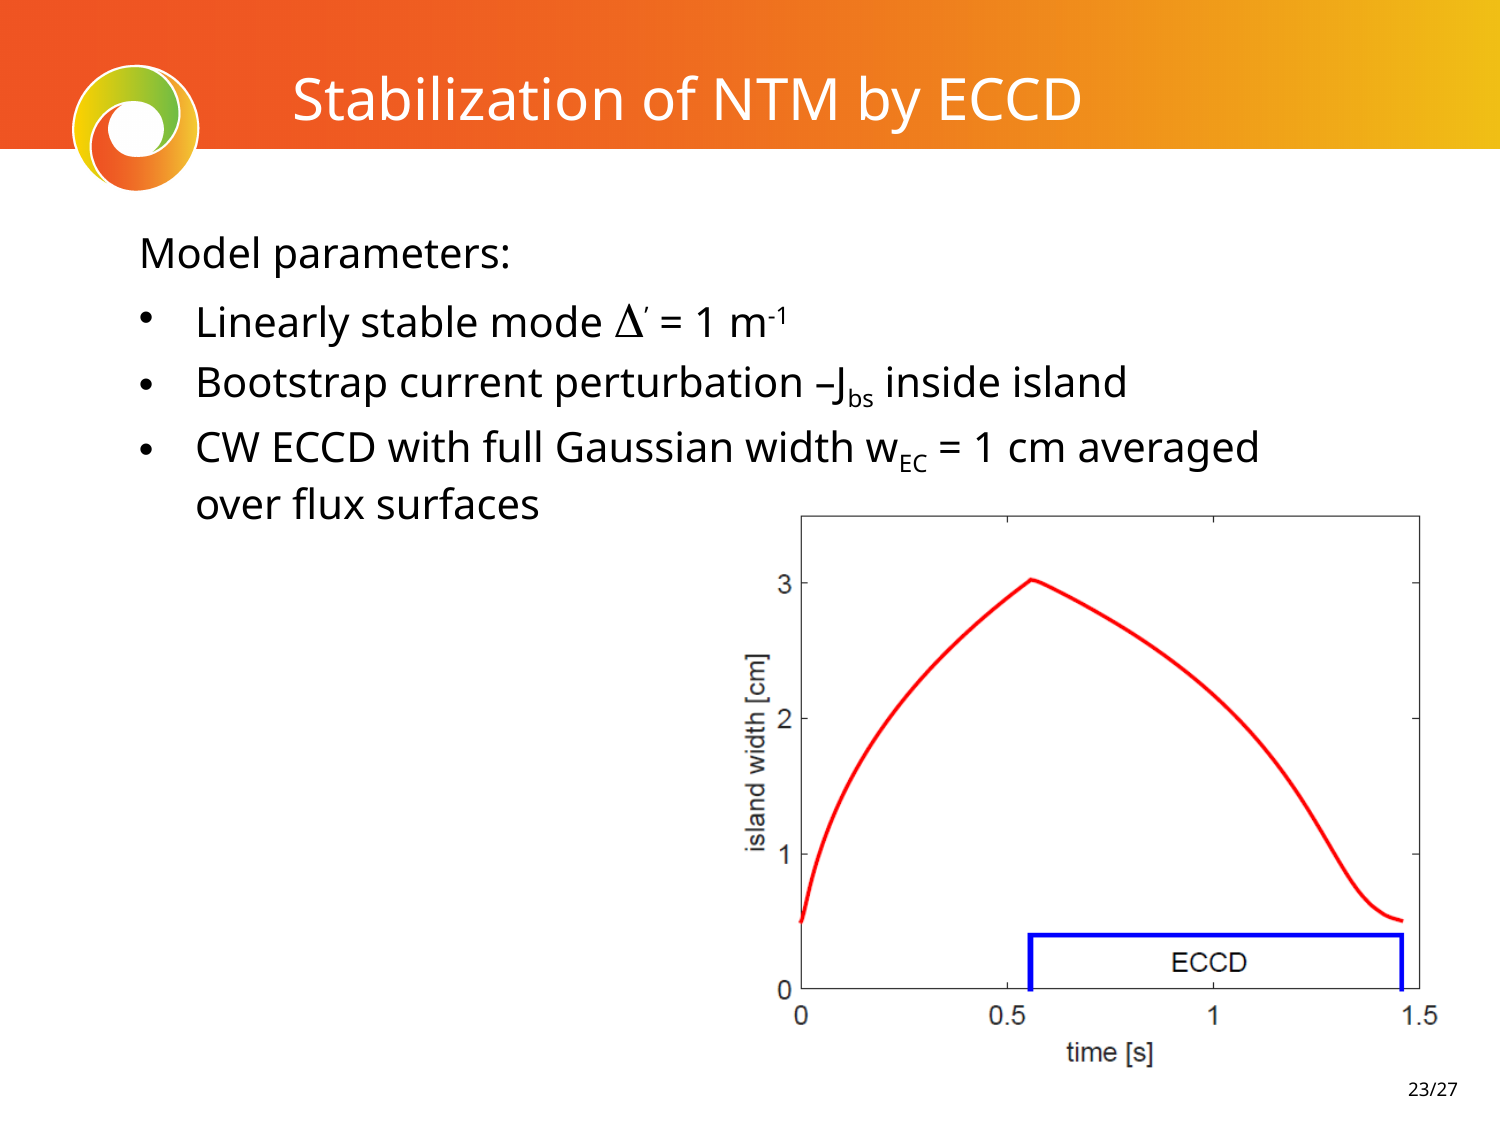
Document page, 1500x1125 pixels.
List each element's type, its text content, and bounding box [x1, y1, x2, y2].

list Model parameters: Linearly stable mode D’ = 1 m-1 Bootstrap current perturbation –Jbs inside island CW ECCD with full Gaussian width wEC = 1 cm averaged over flux surfaces [123, 219, 1341, 775]
picture [726, 503, 1448, 1071]
picture [0, 0, 1500, 200]
title Stabilization of NTM by ECCD [277, 54, 1459, 149]
